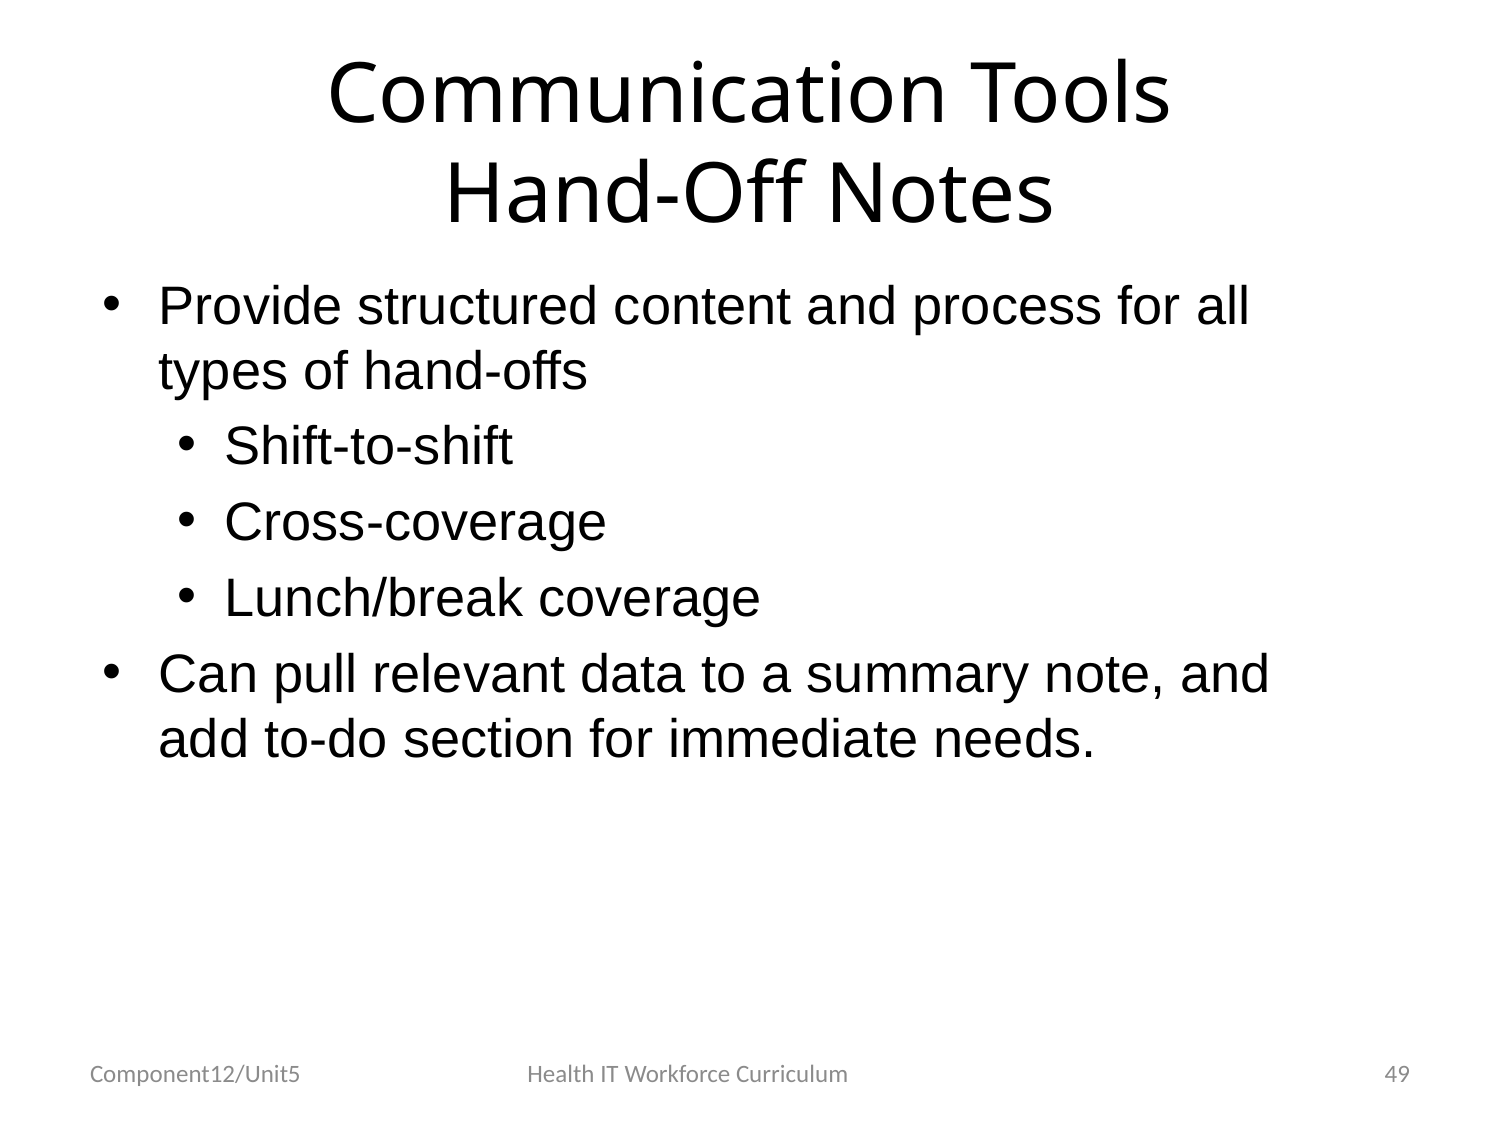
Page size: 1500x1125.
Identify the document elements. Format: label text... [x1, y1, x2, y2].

slide_number 49 [1074, 1042, 1425, 1103]
slide_number Component12/Unit5 [75, 1042, 425, 1103]
footer Health IT Workforce Curriculum [512, 1042, 988, 1103]
list Provide structured content and process for all types of hand-offs Shift-to-shift Cross-coverage Lunch/break coverage Can pull relevant data to a summary note, and add to-do section for immediate needs. [87, 262, 1388, 1005]
title Communication Tools Hand-Off Notes [75, 45, 1425, 233]
